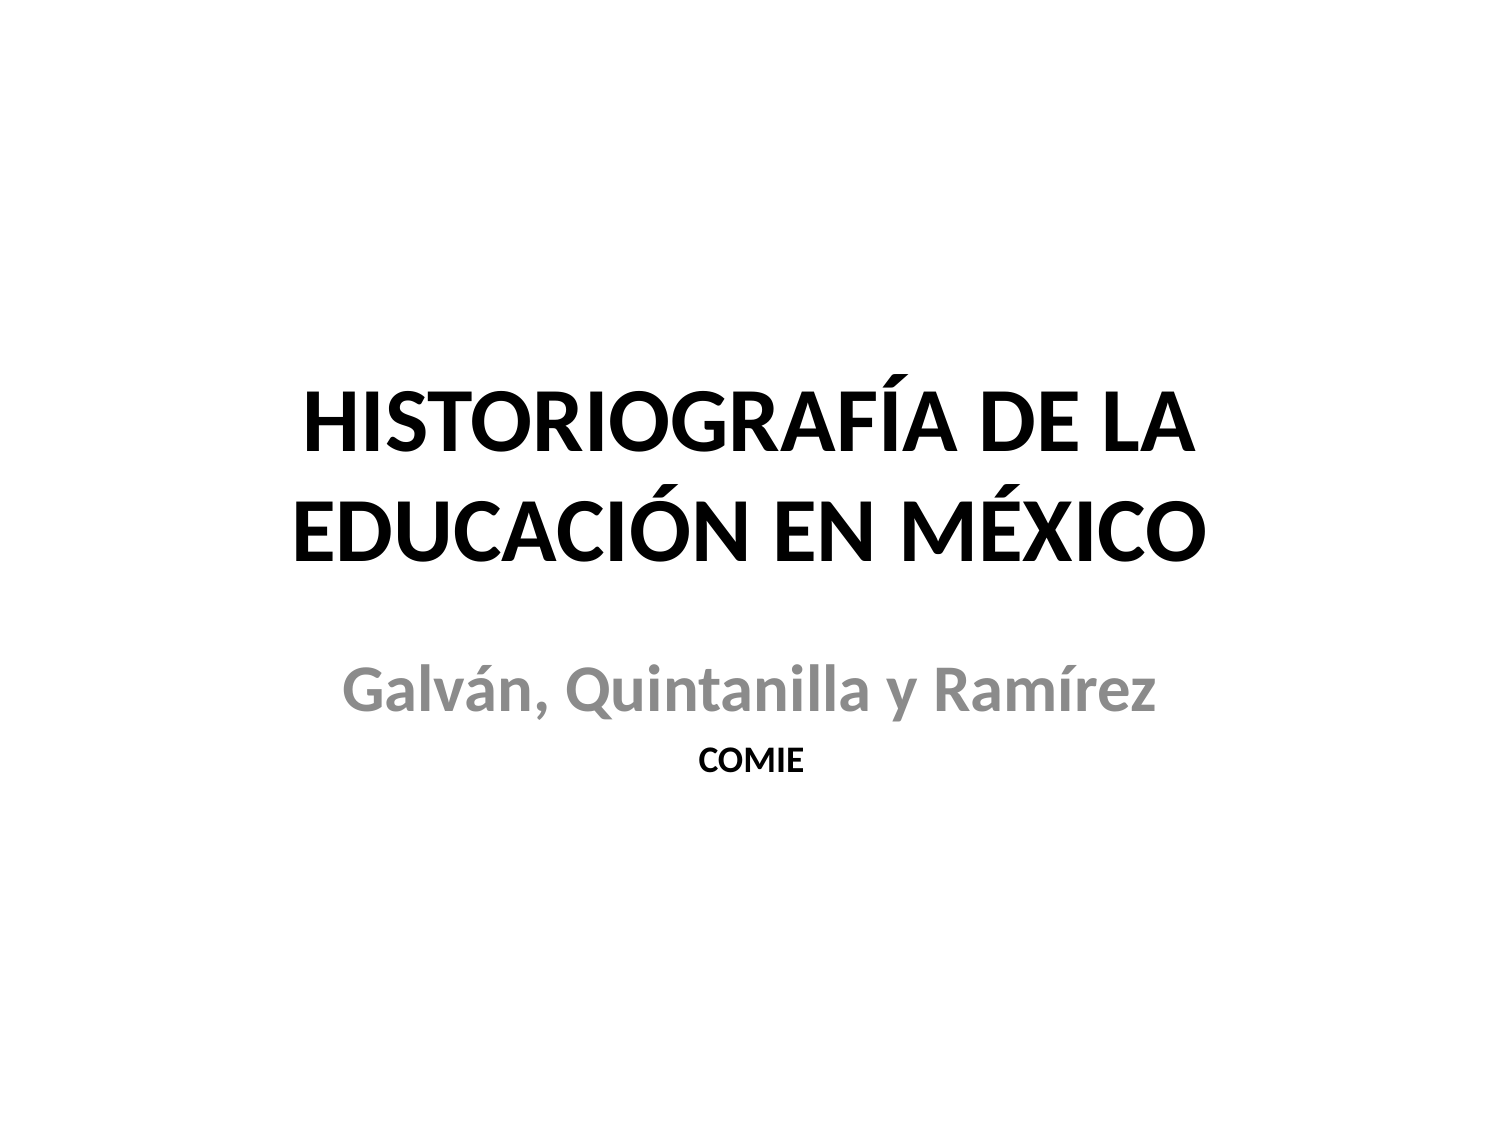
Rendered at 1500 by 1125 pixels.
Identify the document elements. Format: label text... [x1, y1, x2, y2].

subtitle Galván, Quintanilla y Ramírez [225, 637, 1275, 925]
text_box COMIE [683, 727, 820, 788]
title HISTORIOGRAFÍA DE LA EDUCACIÓN EN MÉXICO [112, 349, 1388, 591]
